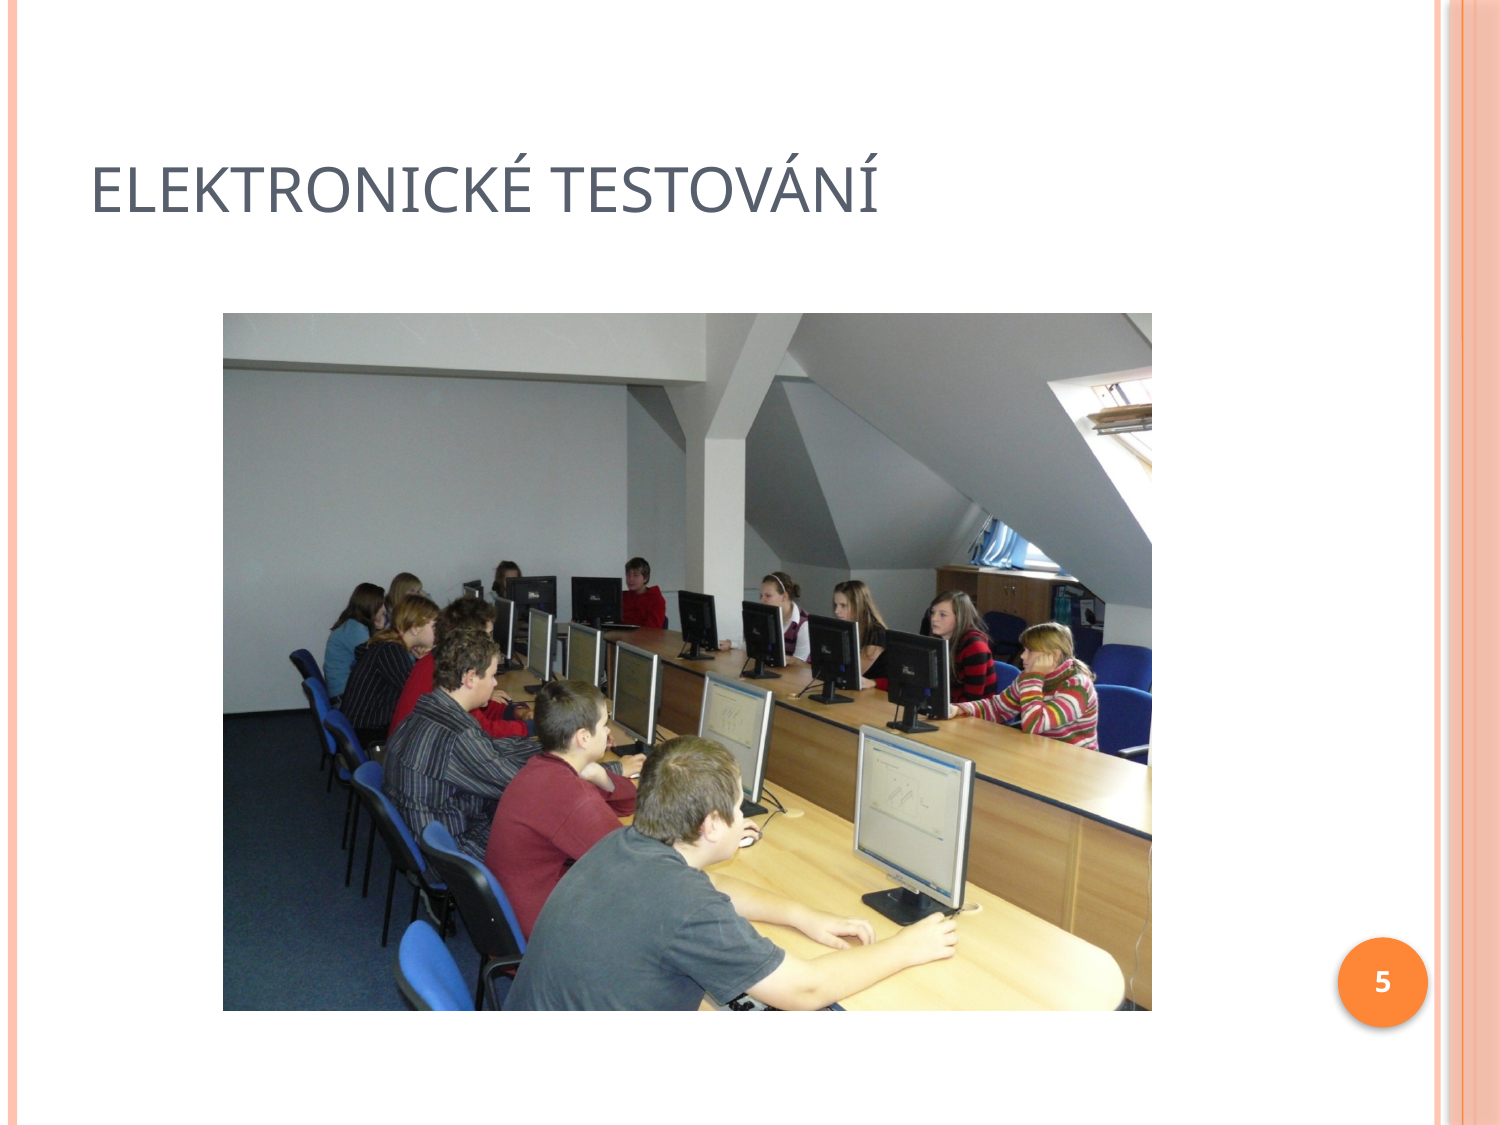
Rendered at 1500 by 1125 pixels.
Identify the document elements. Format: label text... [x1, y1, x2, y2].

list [222, 313, 1152, 1012]
title Elektronické testování [75, 45, 1300, 233]
slide_number 5 [1333, 940, 1434, 1027]
